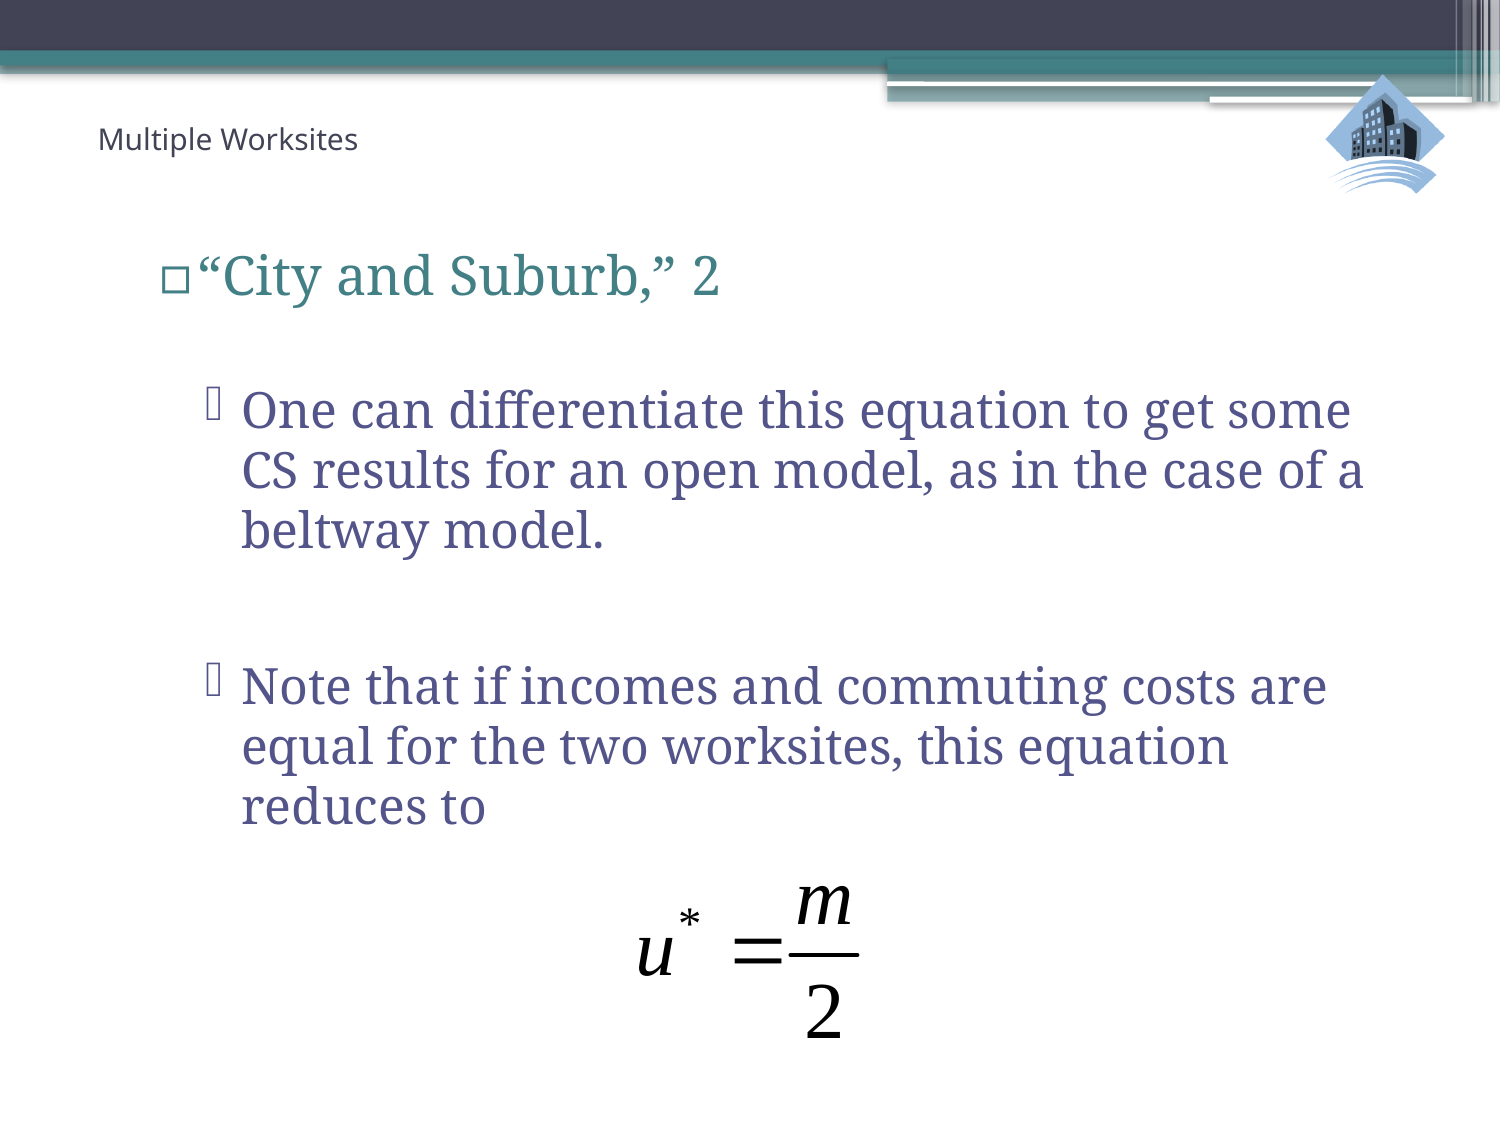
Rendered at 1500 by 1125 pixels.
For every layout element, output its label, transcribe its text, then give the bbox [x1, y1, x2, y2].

list “City and Suburb,” 2 One can differentiate this equation to get some CS results for an open model, as in the case of a beltway model. Note that if incomes and commuting costs are equal for the two worksites, this equation reduces to [75, 233, 1425, 1113]
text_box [624, 847, 875, 1057]
title Multiple Worksites [75, 112, 1319, 200]
picture [1324, 74, 1445, 194]
